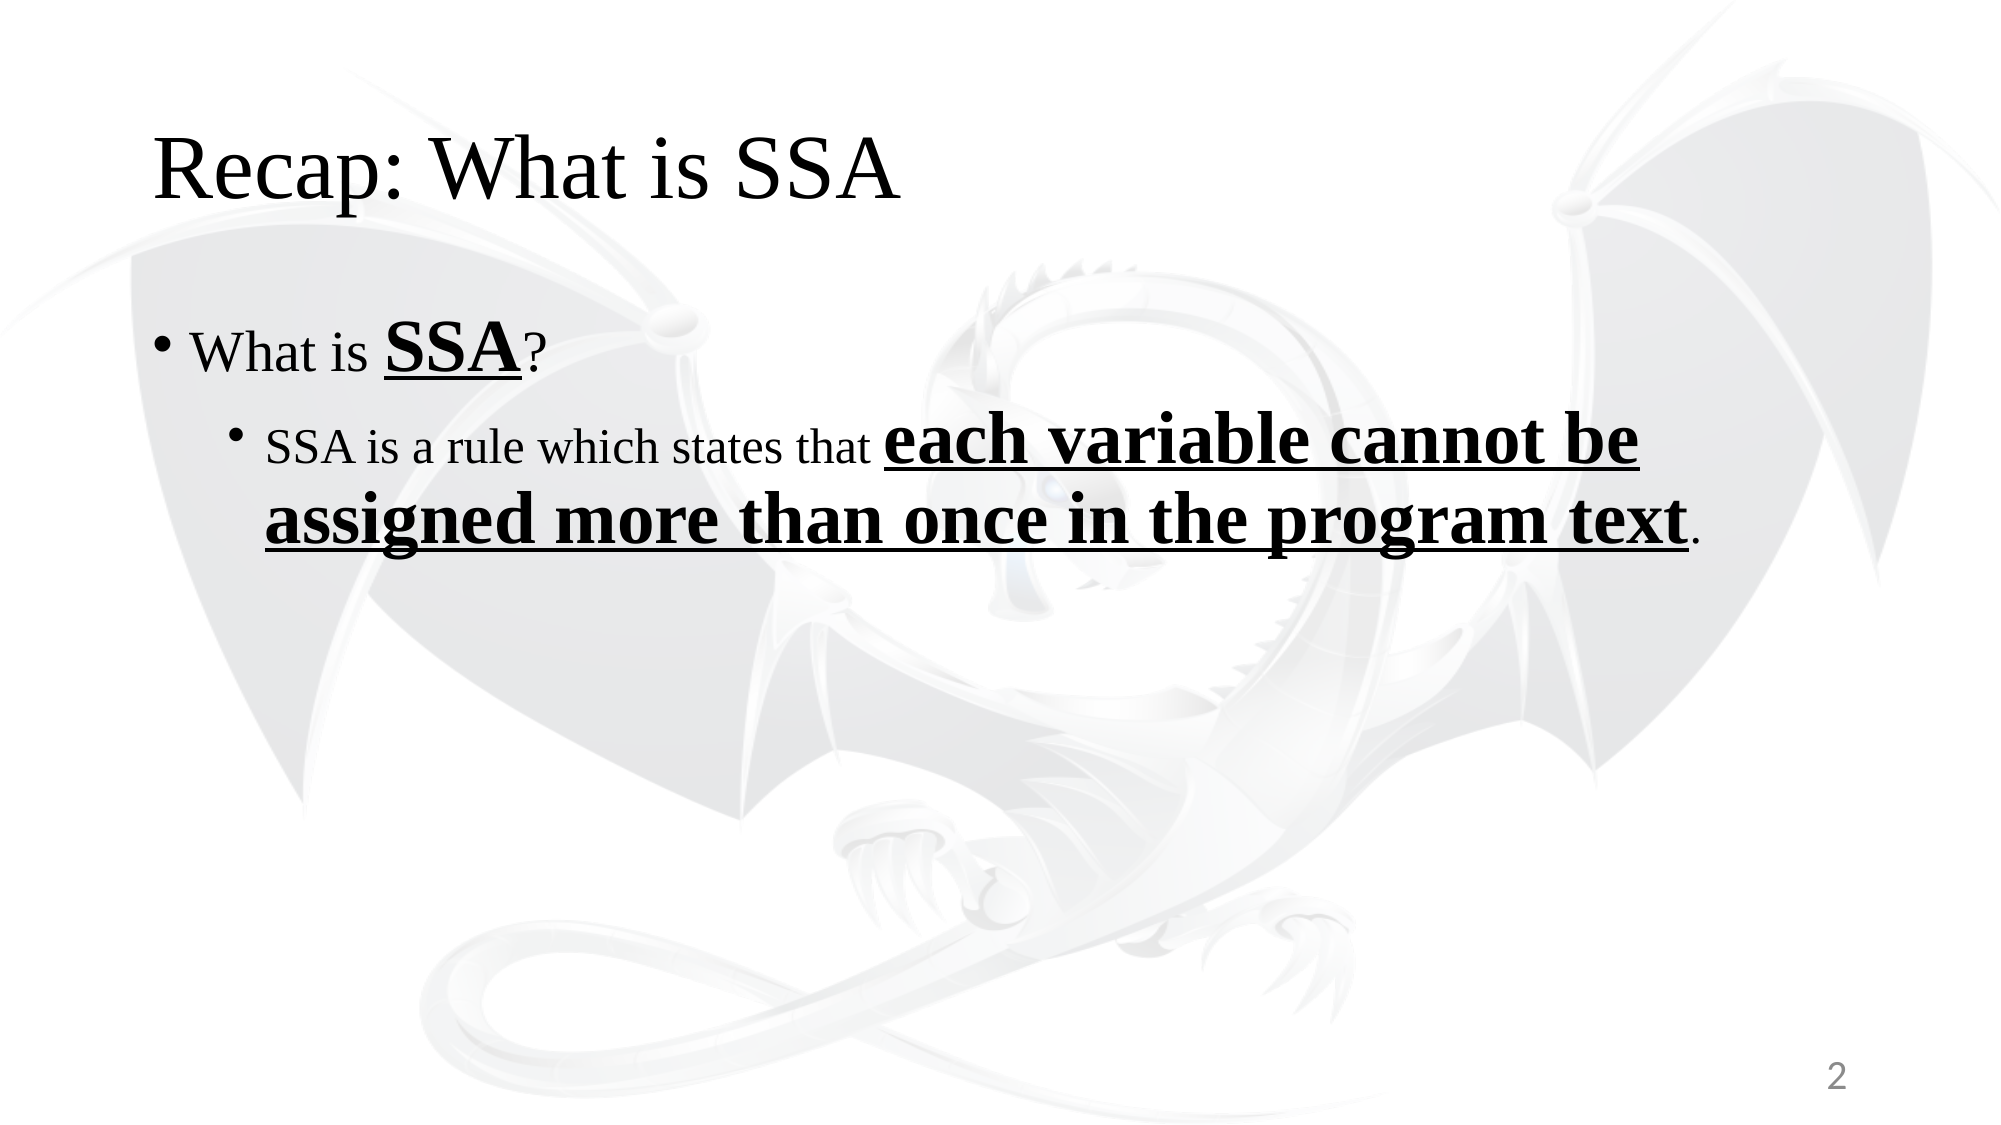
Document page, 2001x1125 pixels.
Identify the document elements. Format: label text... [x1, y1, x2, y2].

list What is SSA? SSA is a rule which states that each variable cannot be assigned more than once in the program text. [137, 299, 1863, 1014]
slide_number 2 [1412, 1042, 1863, 1103]
title Recap: What is SSA [137, 59, 1863, 278]
